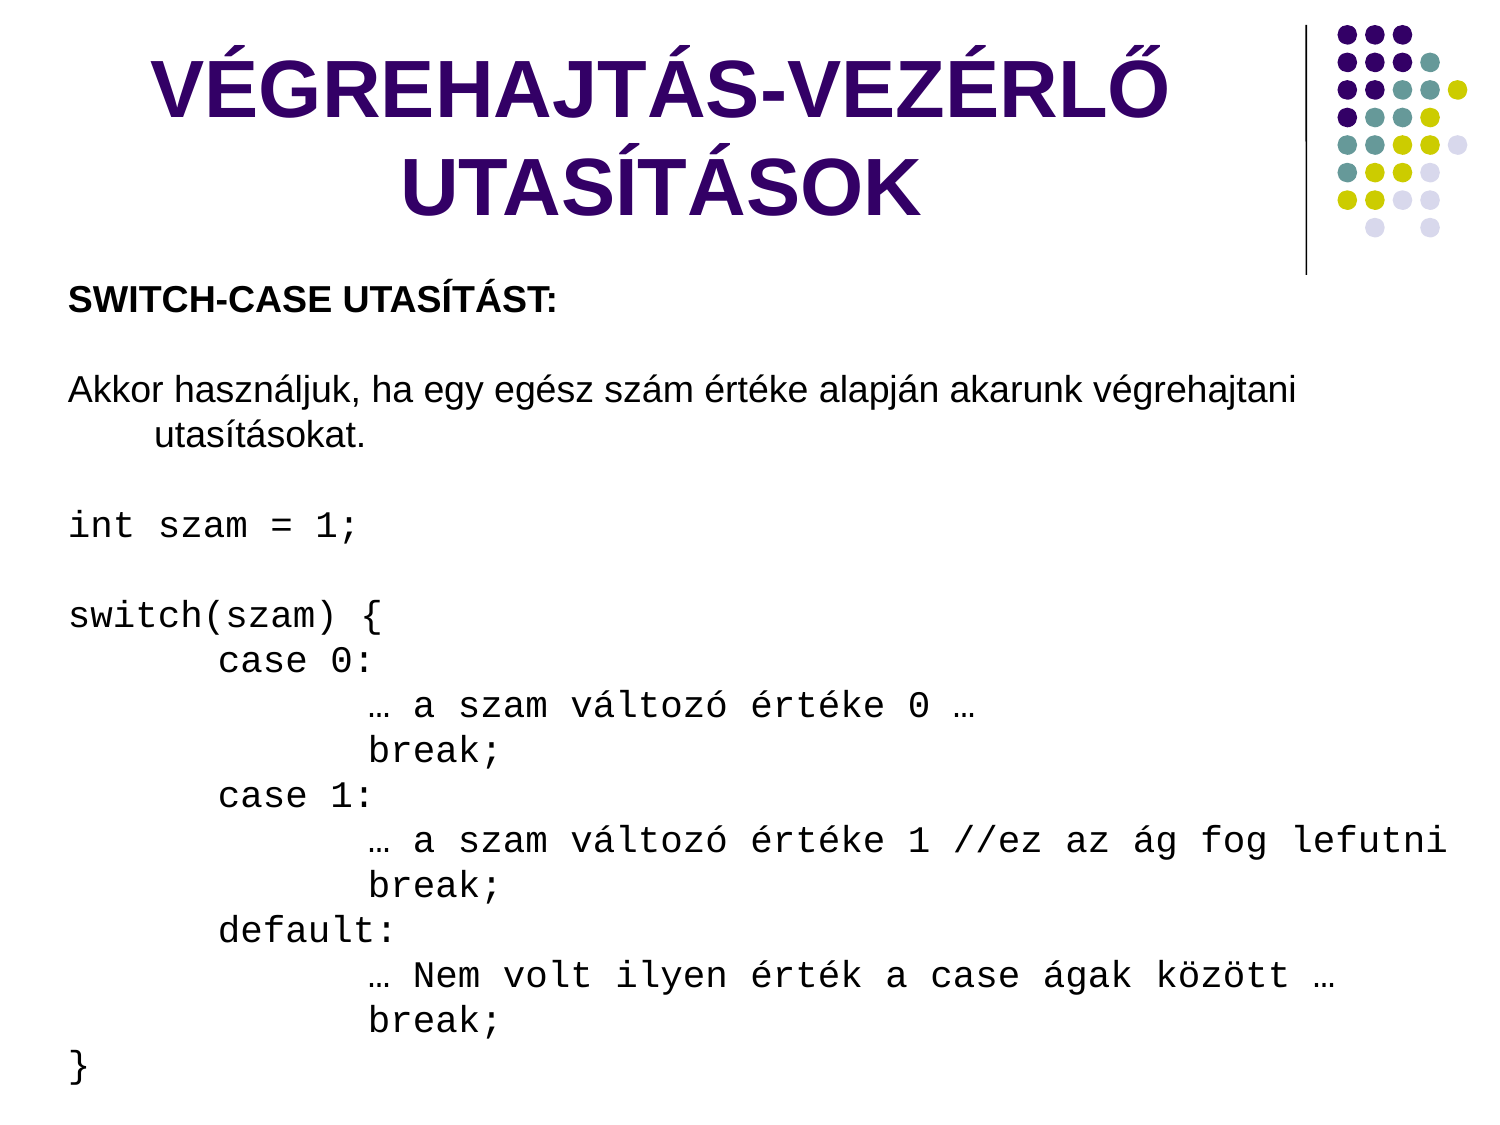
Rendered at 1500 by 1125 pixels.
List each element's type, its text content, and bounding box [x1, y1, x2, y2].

text_box SWITCH-CASE UTASÍTÁST: Akkor használjuk, ha egy egész szám értéke alapján akarunk végrehajtani utasításokat. int szam = 1; switch(szam) { case 0: … a szam változó értéke 0 … break; case 1: … a szam változó értéke 1 //ez az ág fog lefutni break; default: … Nem volt ilyen érték a case ágak között … break; } [53, 267, 1471, 1092]
title VÉGREHAJTÁS-VEZÉRLŐ UTASÍTÁSOK [0, 30, 1324, 240]
